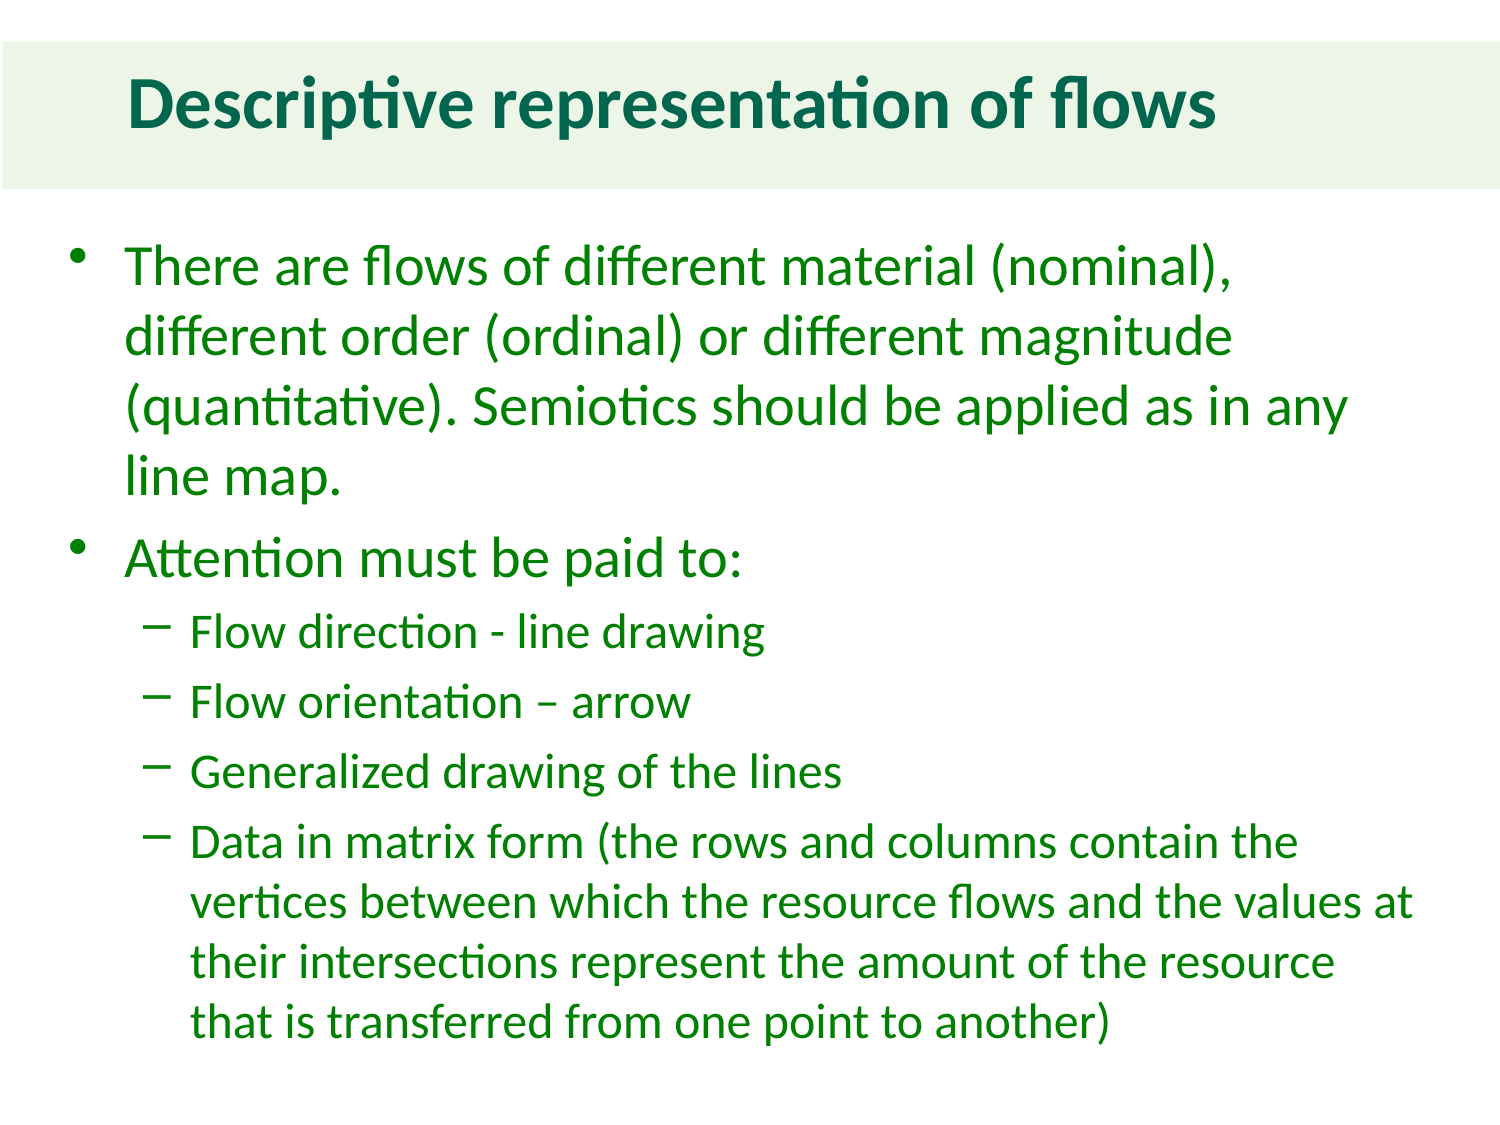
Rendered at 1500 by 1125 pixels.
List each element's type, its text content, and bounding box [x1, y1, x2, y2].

title Descriptive representation of flows [112, 4, 1388, 193]
text_box There are flows of different material (nominal), different order (ordinal) or different magnitude (quantitative). Semiotics should be applied as in any line map. Attention must be paid to: Flow direction - line drawing Flow orientation – arrow Generalized drawing of the lines Data in matrix form (the rows and columns contain the vertices between which the resource flows and the values at their intersections represent the amount of the resource that is transferred from one point to another) [53, 219, 1436, 457]
